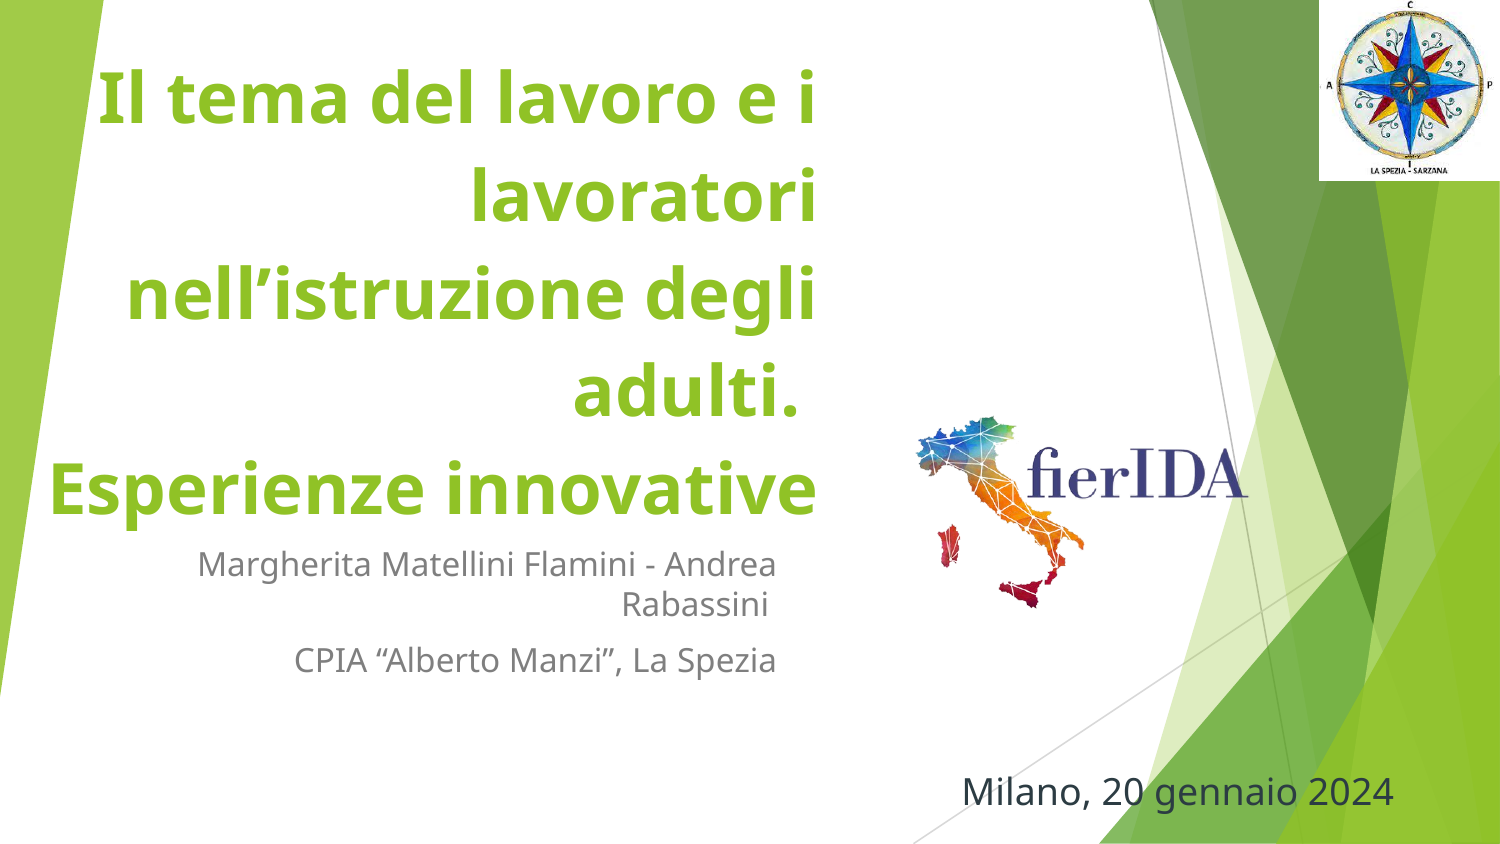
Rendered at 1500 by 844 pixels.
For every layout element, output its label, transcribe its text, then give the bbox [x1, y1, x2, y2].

picture [1319, 0, 1500, 181]
subtitle Margherita Matellini Flamini - Andrea Rabassini CPIA “Alberto Manzi”, La Spezia [43, 536, 793, 734]
text_box Milano, 20 gennaio 2024 [946, 752, 1500, 844]
title Il tema del lavoro e i lavoratori nell’istruzione degli adulti. Esperienze innovative [11, 37, 834, 536]
picture [873, 373, 1254, 661]
